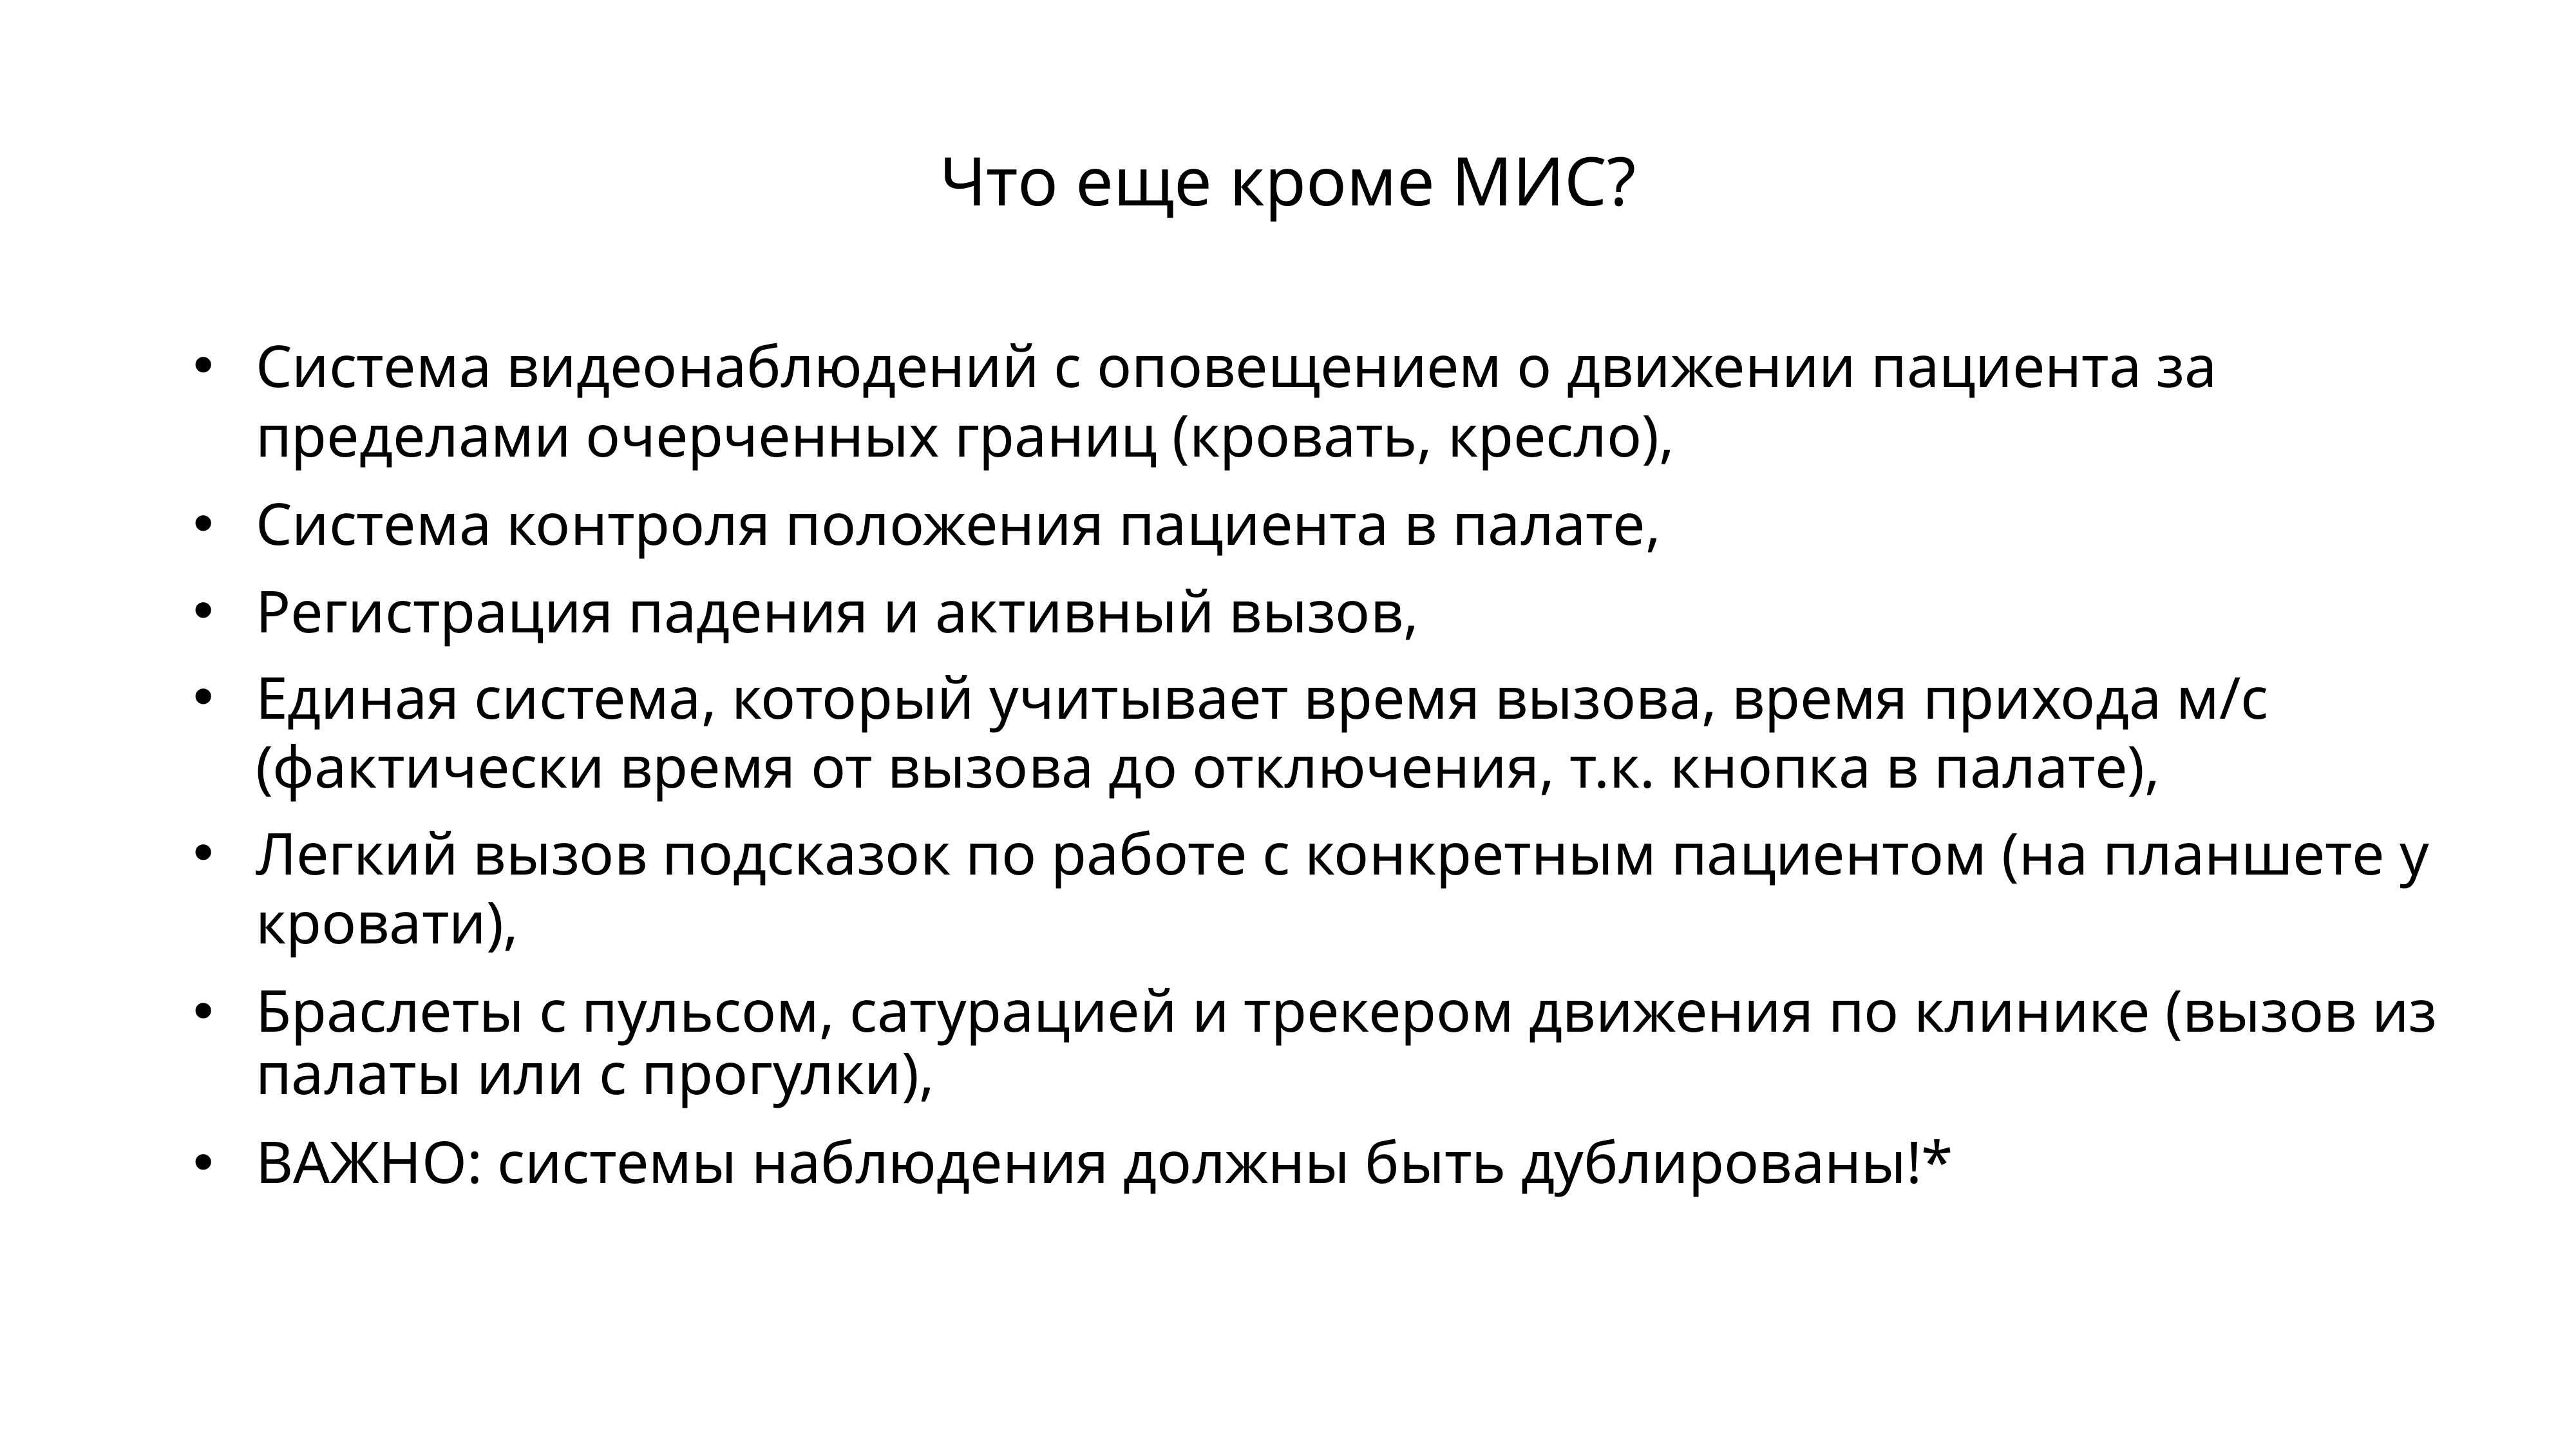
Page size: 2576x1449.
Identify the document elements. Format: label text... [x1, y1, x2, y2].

text_box Система видеонаблюдений с оповещением о движении пациента за пределами очерченных границ (кровать, кресло), Система контроля положения пациента в палате, Регистрация падения и активный вызов, Единая система, который учитывает время вызова, время прихода м/с (фактически время от вызова до отключения, т.к. кнопка в палате), Легкий вызов подсказок по работе с конкретным пациентом (на планшете у кровати), Браслеты с пульсом, сатурацией и трекером движения по клинике (вызов из палаты или с прогулки), ВАЖНО: системы наблюдения должны быть дублированы!* [126, 324, 2445, 1333]
title Что еще кроме МИС? [418, 57, 2158, 300]
